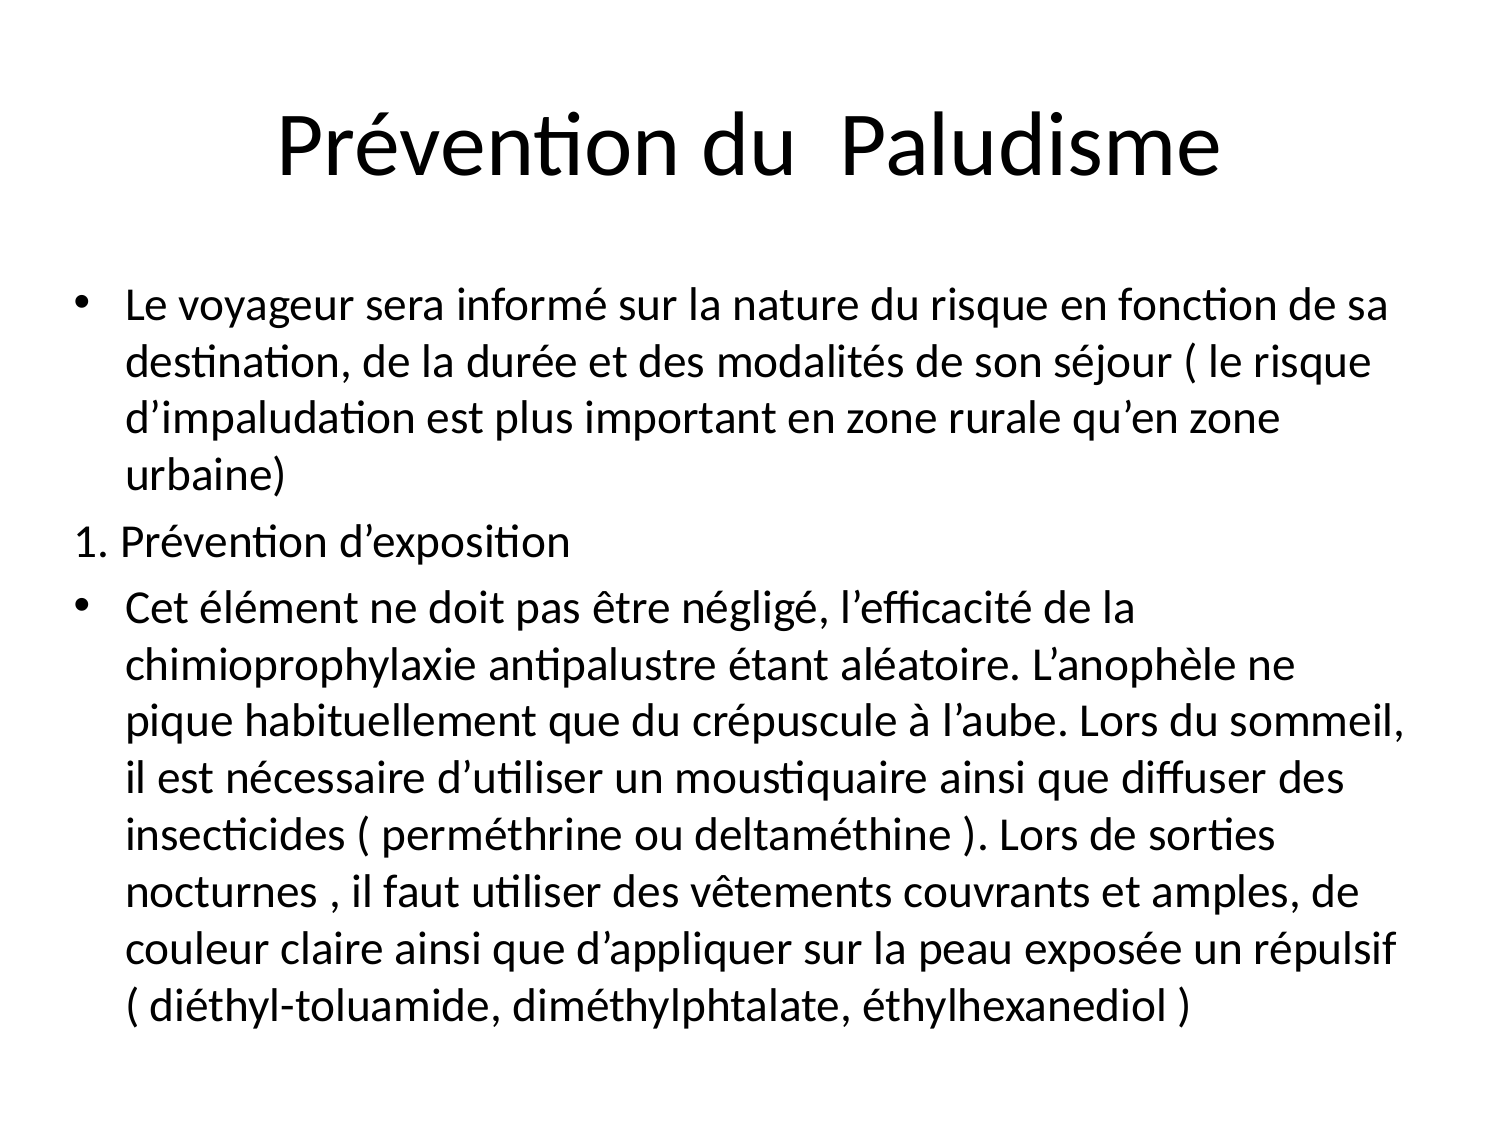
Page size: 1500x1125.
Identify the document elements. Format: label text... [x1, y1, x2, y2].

list Le voyageur sera informé sur la nature du risque en fonction de sa destination, de la durée et des modalités de son séjour ( le risque d’impaludation est plus important en zone rurale qu’en zone urbaine) 1. Prévention d’exposition Cet élément ne doit pas être négligé, l’efficacité de la chimioprophylaxie antipalustre étant aléatoire. L’anophèle ne pique habituellement que du crépuscule à l’aube. Lors du sommeil, il est nécessaire d’utiliser un moustiquaire ainsi que diffuser des insecticides ( perméthrine ou deltaméthine ). Lors de sorties nocturnes , il faut utiliser des vêtements couvrants et amples, de couleur claire ainsi que d’appliquer sur la peau exposée un répulsif ( diéthyl-toluamide, diméthylphtalate, éthylhexanediol ) [58, 199, 1425, 1067]
title Prévention du Paludisme [75, 45, 1425, 199]
